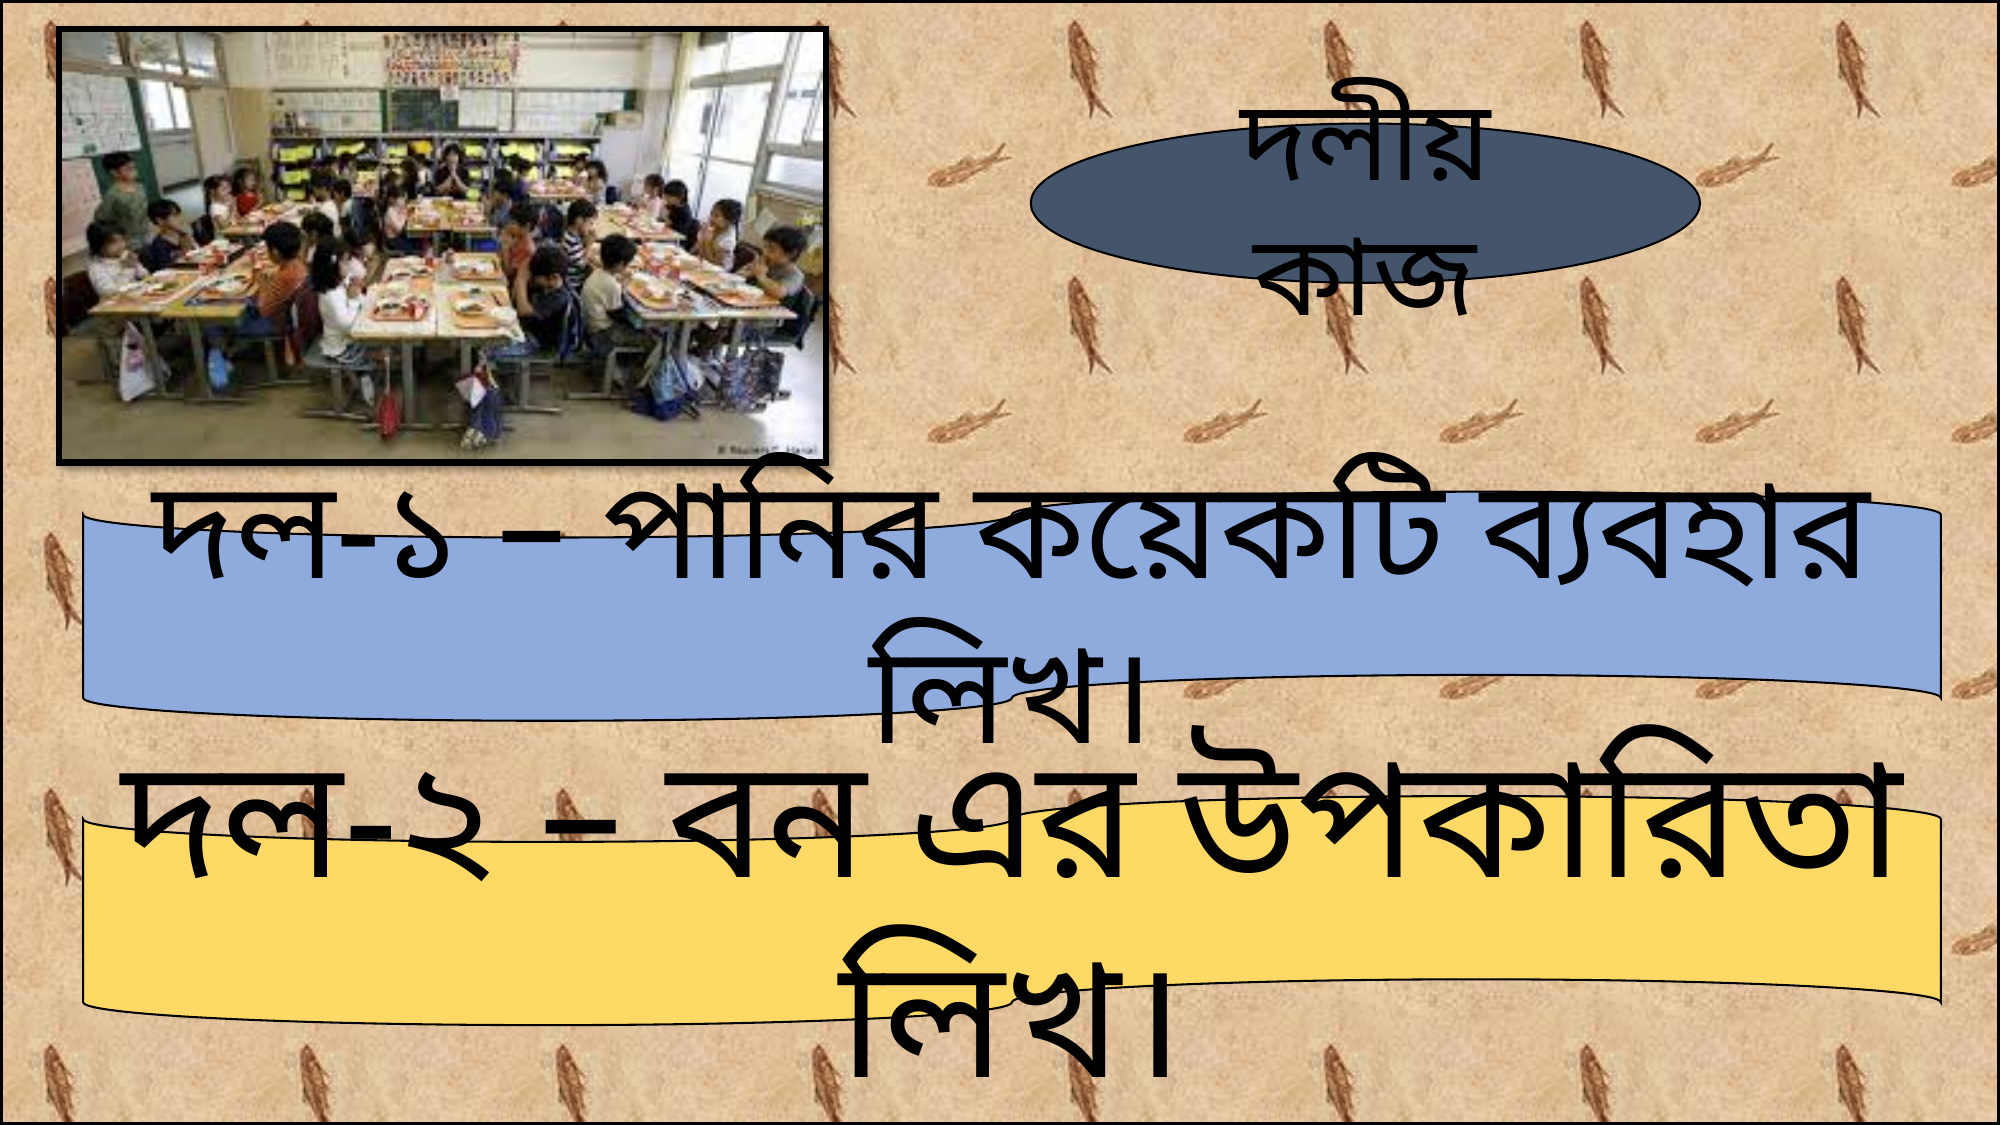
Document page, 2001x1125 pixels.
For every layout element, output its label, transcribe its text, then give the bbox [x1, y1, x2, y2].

text_box দল-২ – বন এর উপকারিতা লিখ। [82, 795, 1942, 1027]
picture [62, 32, 823, 460]
text_box দল-১ – পানির কয়েকটি ব্যবহার লিখ। [82, 490, 1942, 722]
text_box দলীয় কাজ [1029, 122, 1702, 284]
text_box [0, 0, 2000, 1125]
